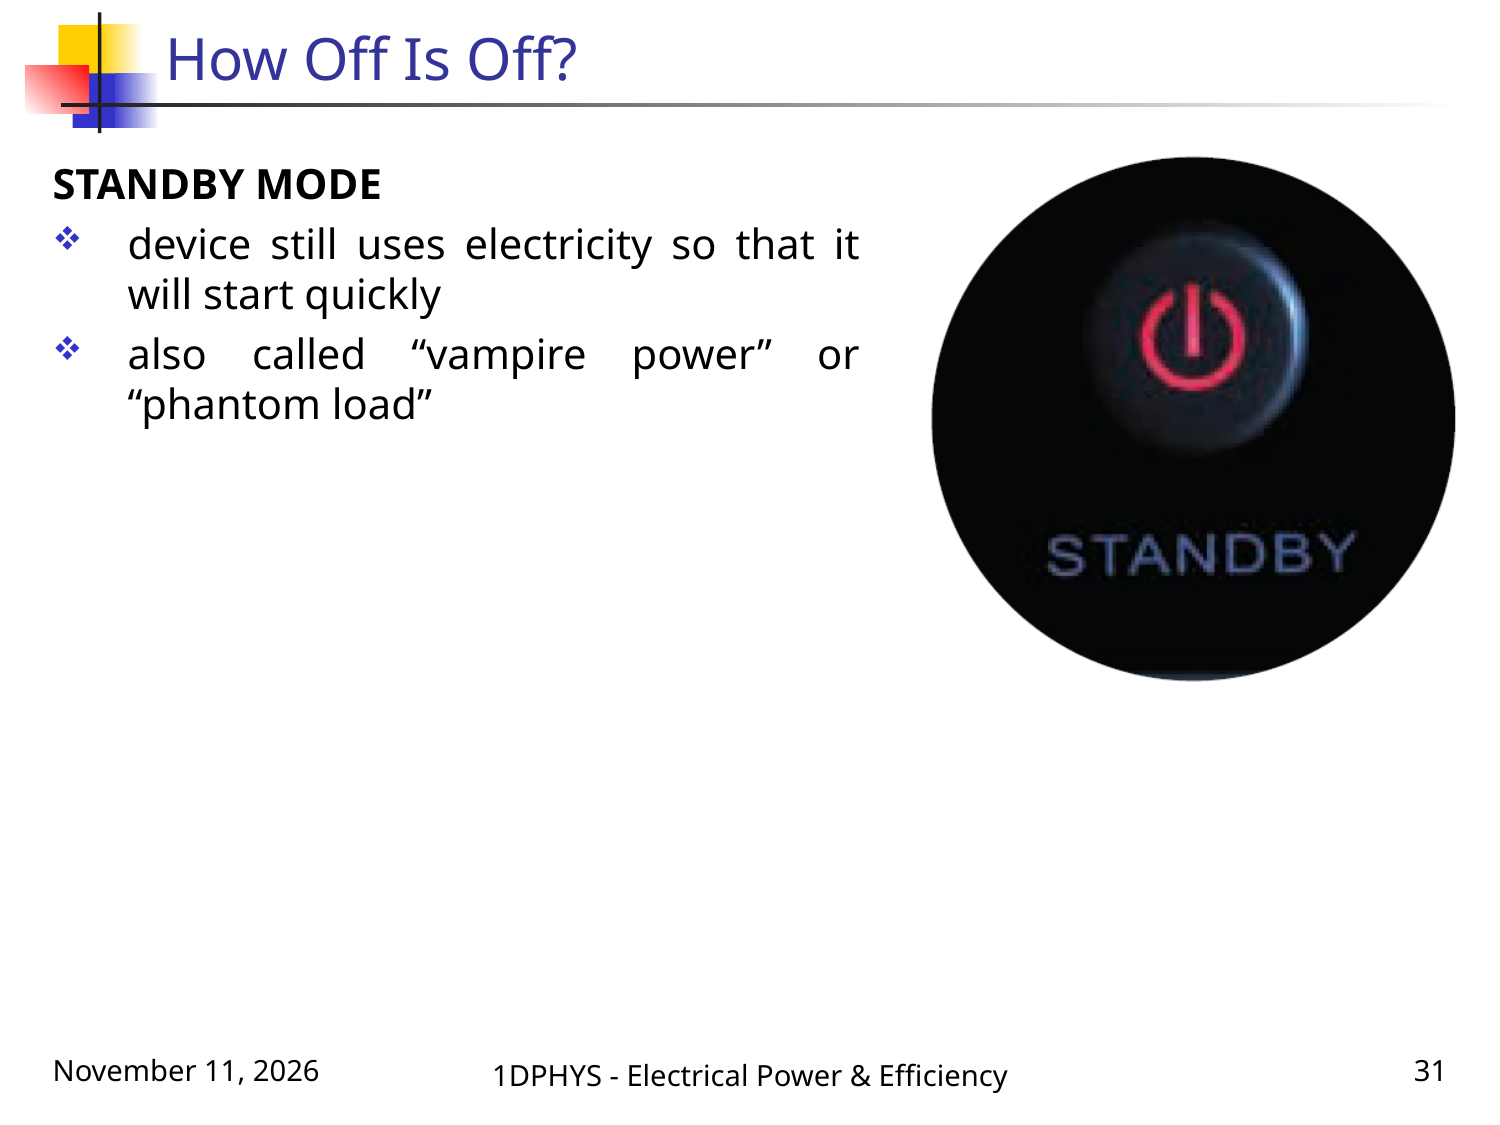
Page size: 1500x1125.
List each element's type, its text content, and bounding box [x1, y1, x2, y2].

slide_number 30 [1149, 1024, 1463, 1101]
title How Off Is Off? [149, 12, 1463, 101]
picture [923, 148, 1466, 689]
list STANDBY MODE device still uses electricity so that it will start quickly also called “vampire power” or “phantom load” [37, 149, 876, 1001]
footer 1DPHYS - Electrical Power & Efficiency [387, 1024, 1113, 1101]
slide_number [37, 1024, 351, 1101]
